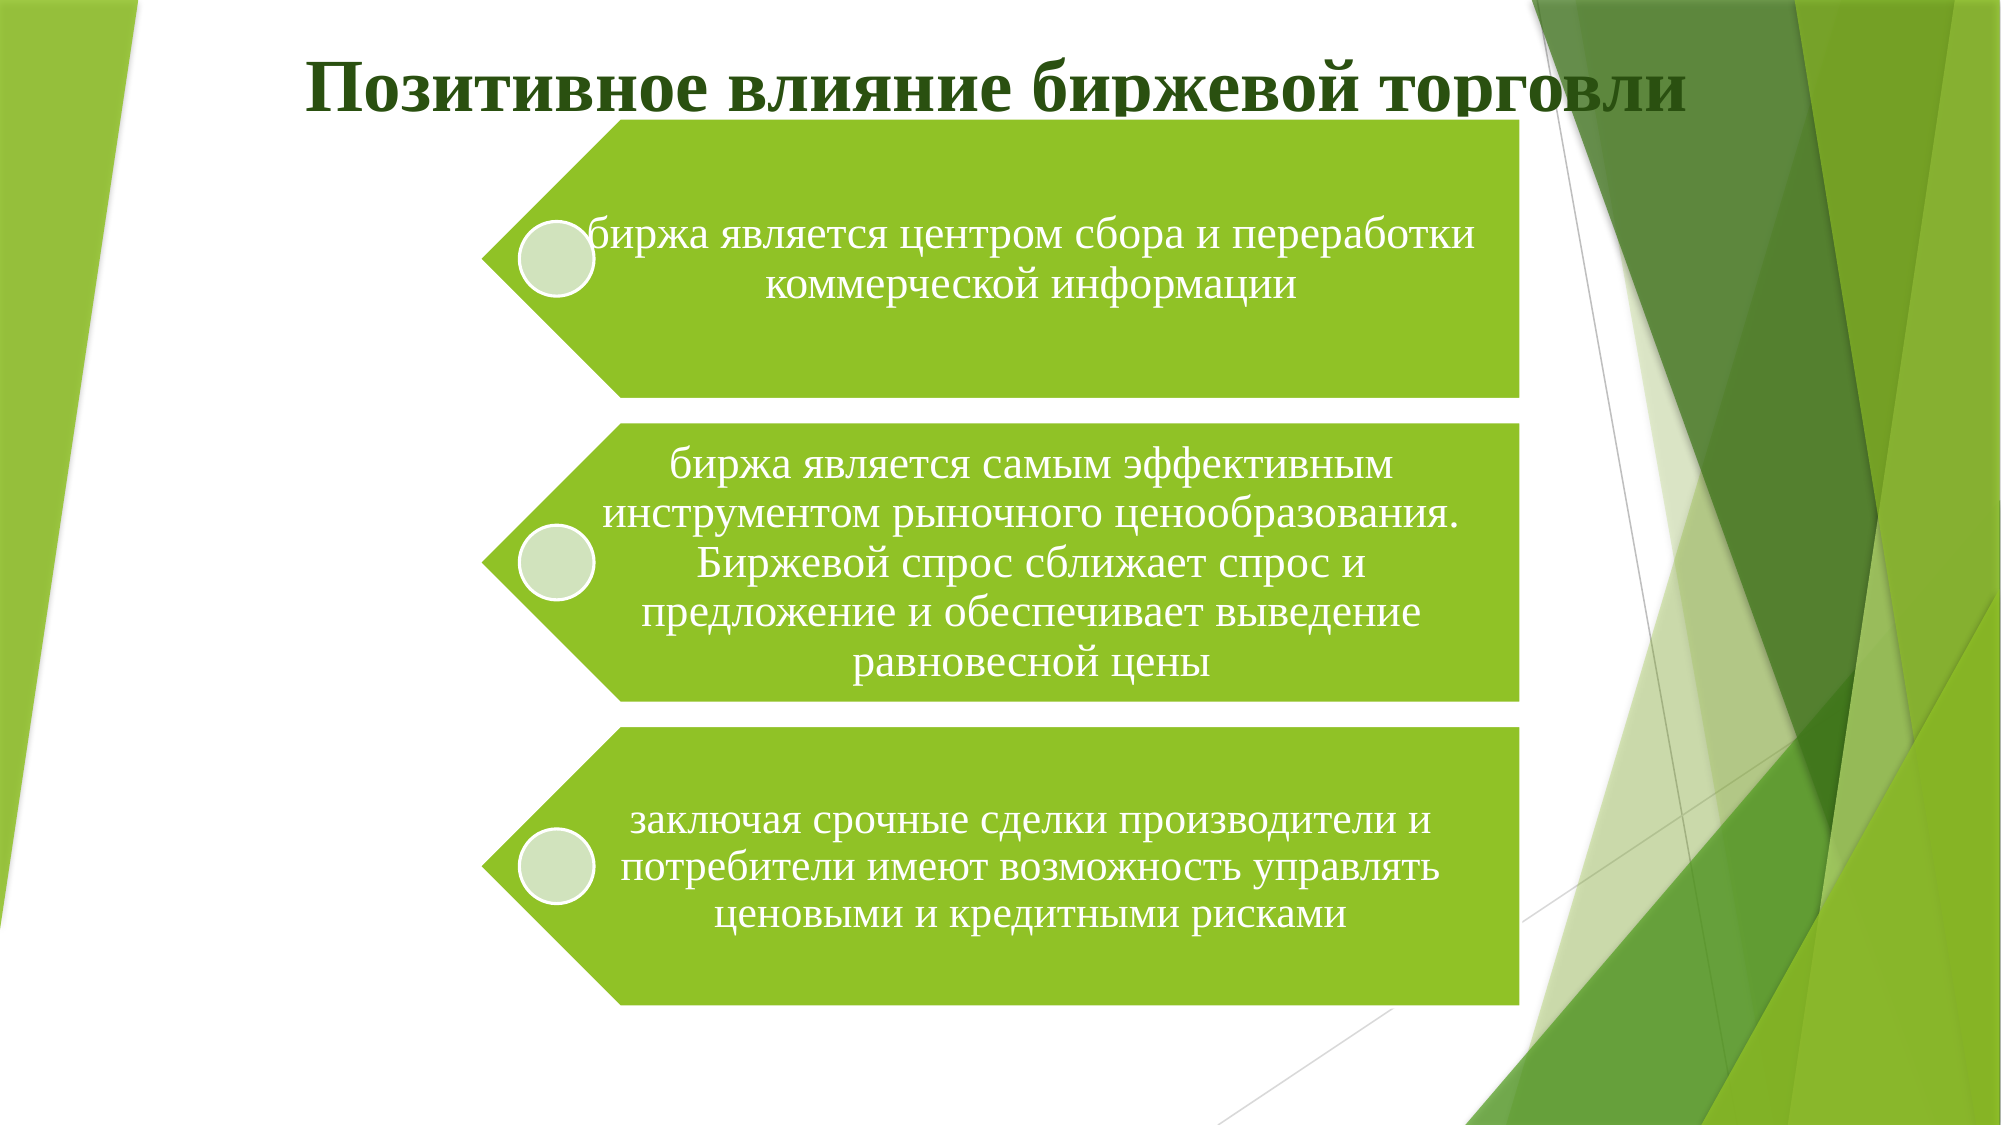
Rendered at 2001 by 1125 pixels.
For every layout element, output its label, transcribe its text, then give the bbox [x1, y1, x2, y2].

title Позитивное влияние биржевой торговли [12, 24, 2000, 134]
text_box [332, 117, 1668, 1008]
